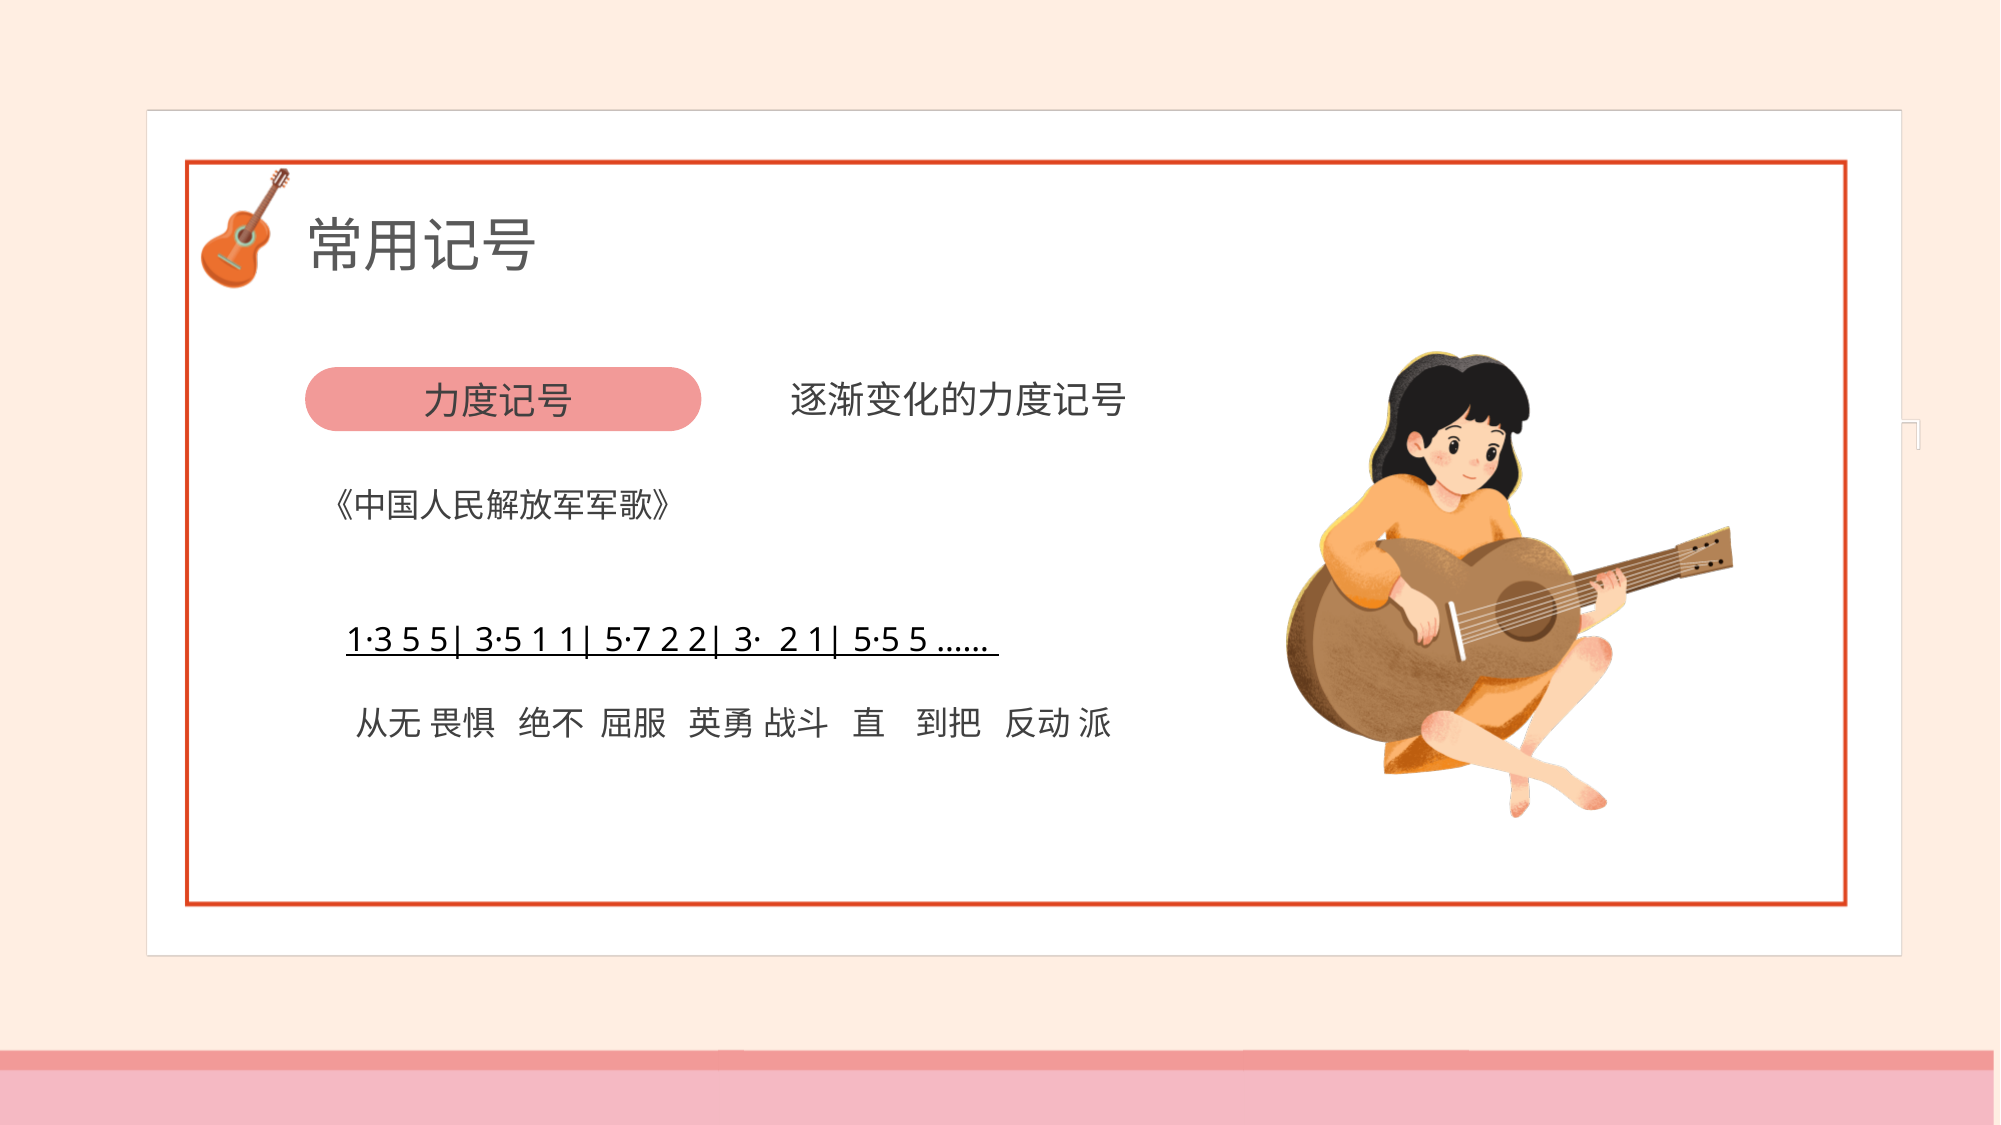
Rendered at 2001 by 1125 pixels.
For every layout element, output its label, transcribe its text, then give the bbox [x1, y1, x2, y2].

picture [107, 40, 1926, 1014]
text_box 1·3 5 5| 3·5 1 1| 5·7 2 2| 3· 2 1| 5·5 5 …… [331, 610, 1211, 665]
text_box 从无 畏惧 绝不 屈服 英勇 战斗 直 到把 反动 派 [340, 695, 1211, 750]
text_box 力度记号 [304, 366, 703, 433]
text_box 常用记号 [332, 201, 987, 286]
picture [0, 1035, 1994, 1125]
text_box 《中国人民解放军军歌》 [305, 477, 1211, 532]
text_box 逐渐变化的力度记号 [775, 368, 1211, 429]
